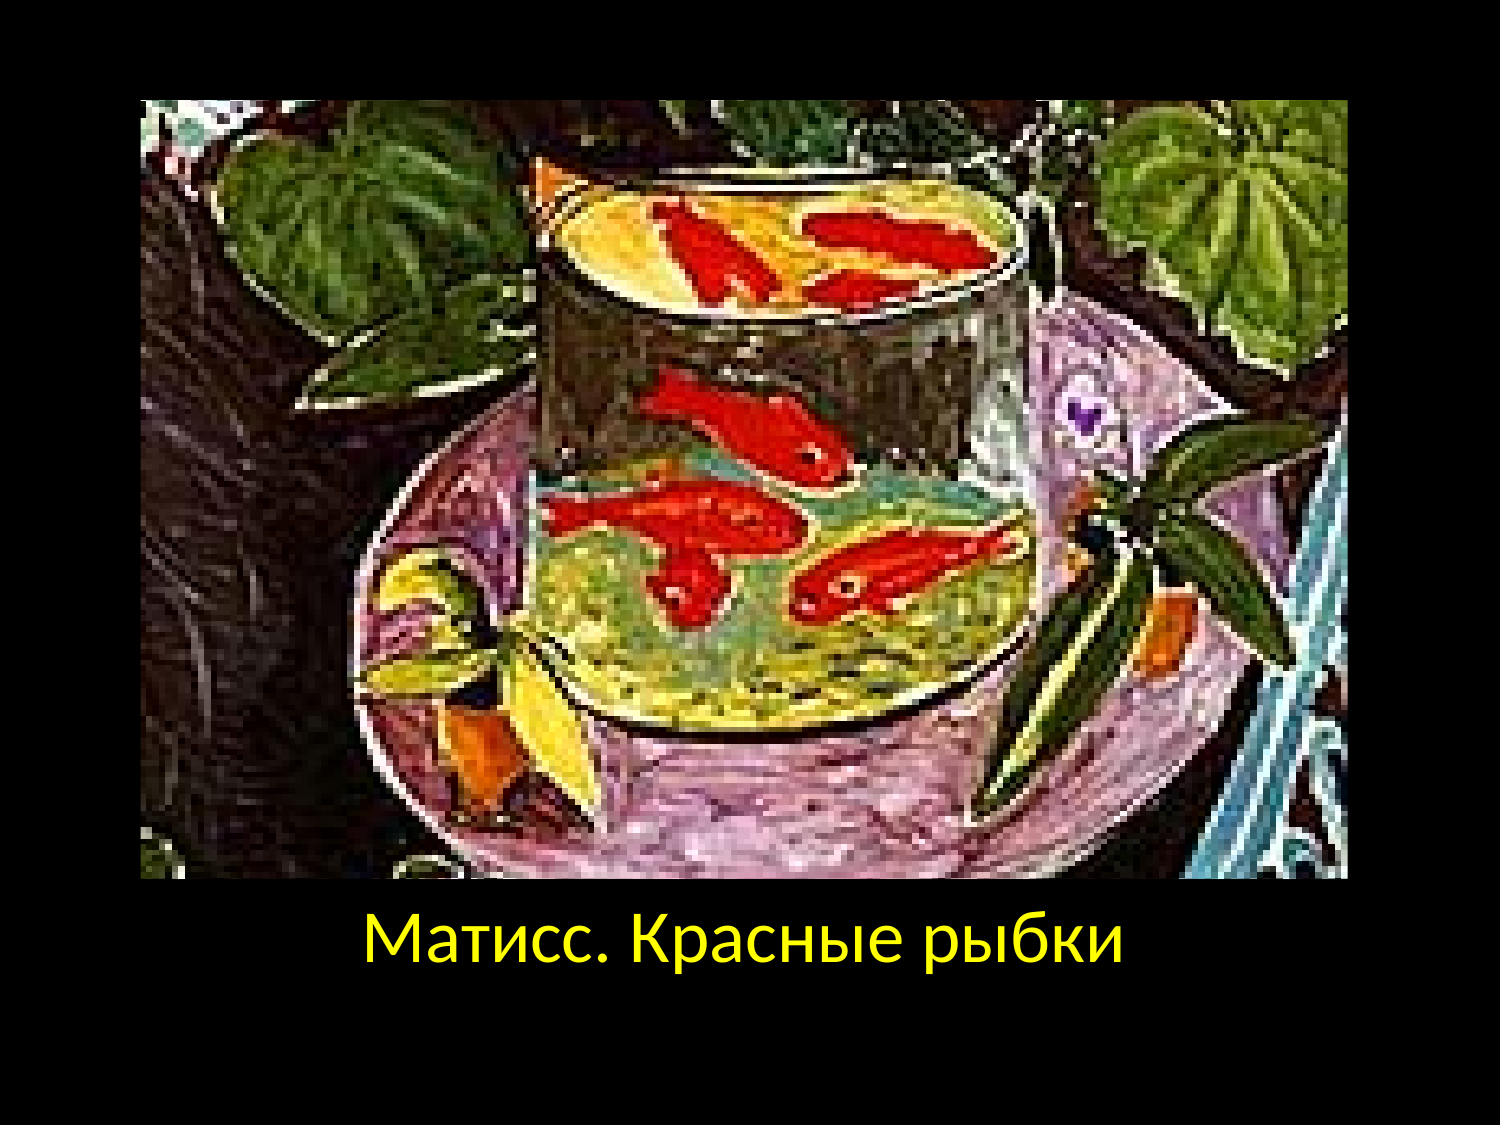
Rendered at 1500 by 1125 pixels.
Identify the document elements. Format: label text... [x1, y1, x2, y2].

list Матисс. Красные рыбки [294, 886, 1194, 1013]
picture [140, 100, 1348, 880]
